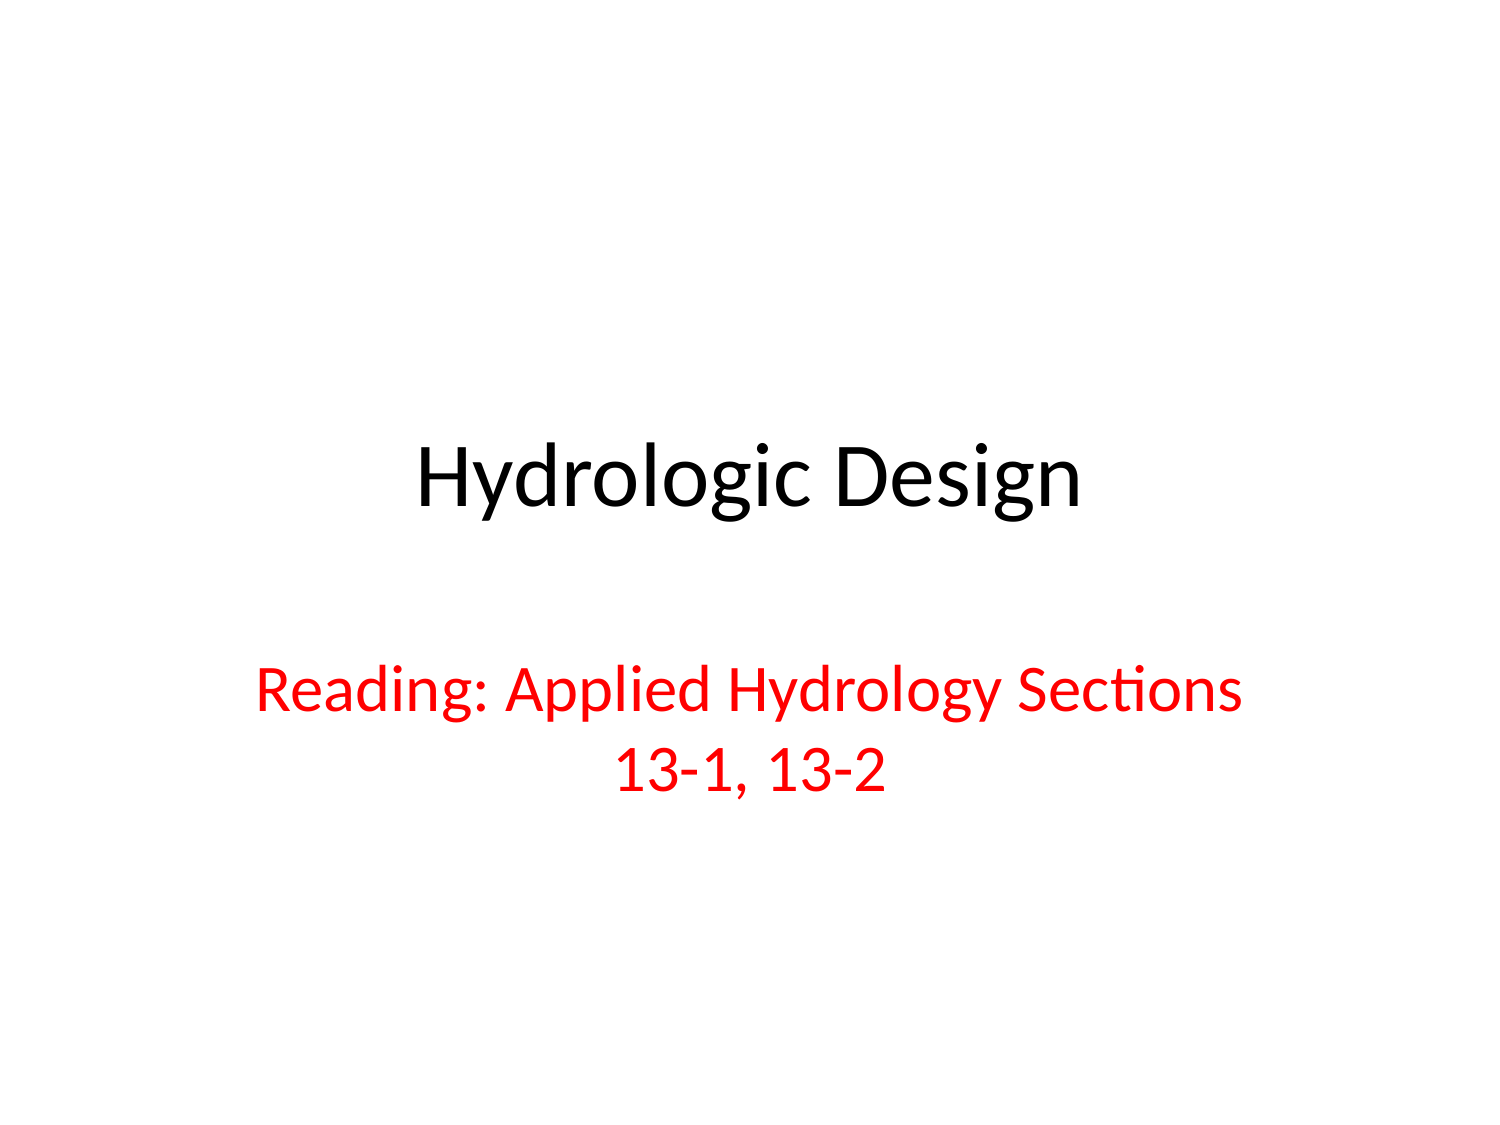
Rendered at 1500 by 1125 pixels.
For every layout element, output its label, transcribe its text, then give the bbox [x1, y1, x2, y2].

subtitle Reading: Applied Hydrology Sections 13-1, 13-2 [225, 637, 1275, 925]
title Hydrologic Design [112, 349, 1388, 591]
